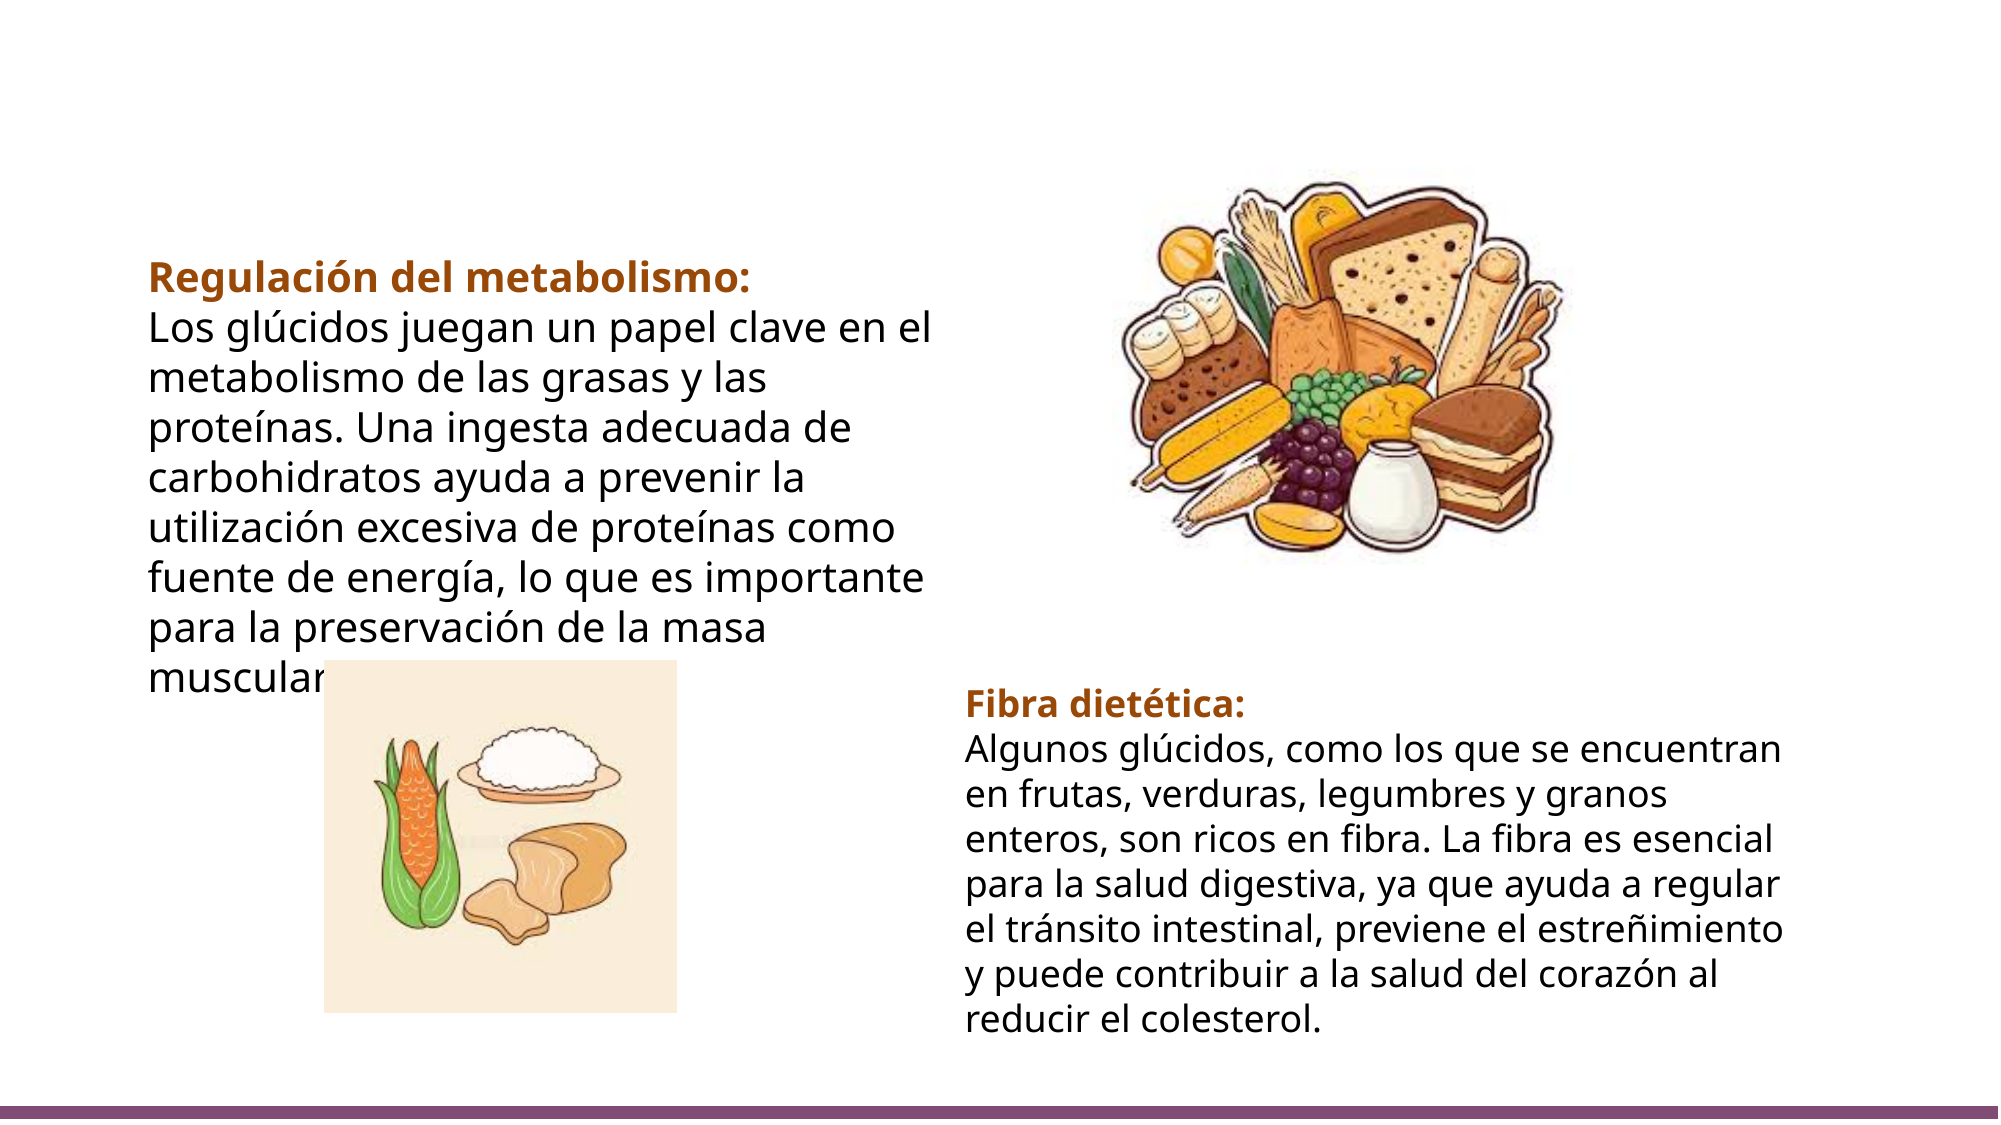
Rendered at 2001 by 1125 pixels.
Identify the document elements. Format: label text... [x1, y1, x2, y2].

picture [1112, 137, 1576, 601]
text_box Regulación del metabolismo: Los glúcidos juegan un papel clave en el metabolismo de las grasas y las proteínas. Una ingesta adecuada de carbohidratos ayuda a prevenir la utilización excesiva de proteínas como fuente de energía, lo que es importante para la preservación de la masa muscular. [132, 243, 979, 709]
picture [324, 660, 677, 1013]
text_box Fibra dietética: Algunos glúcidos, como los que se encuentran en frutas, verduras, legumbres y granos enteros, son ricos en fibra. La fibra es esencial para la salud digestiva, ya que ayuda a regular el tránsito intestinal, previene el estreñimiento y puede contribuir a la salud del corazón al reducir el colesterol. [950, 672, 1813, 1093]
